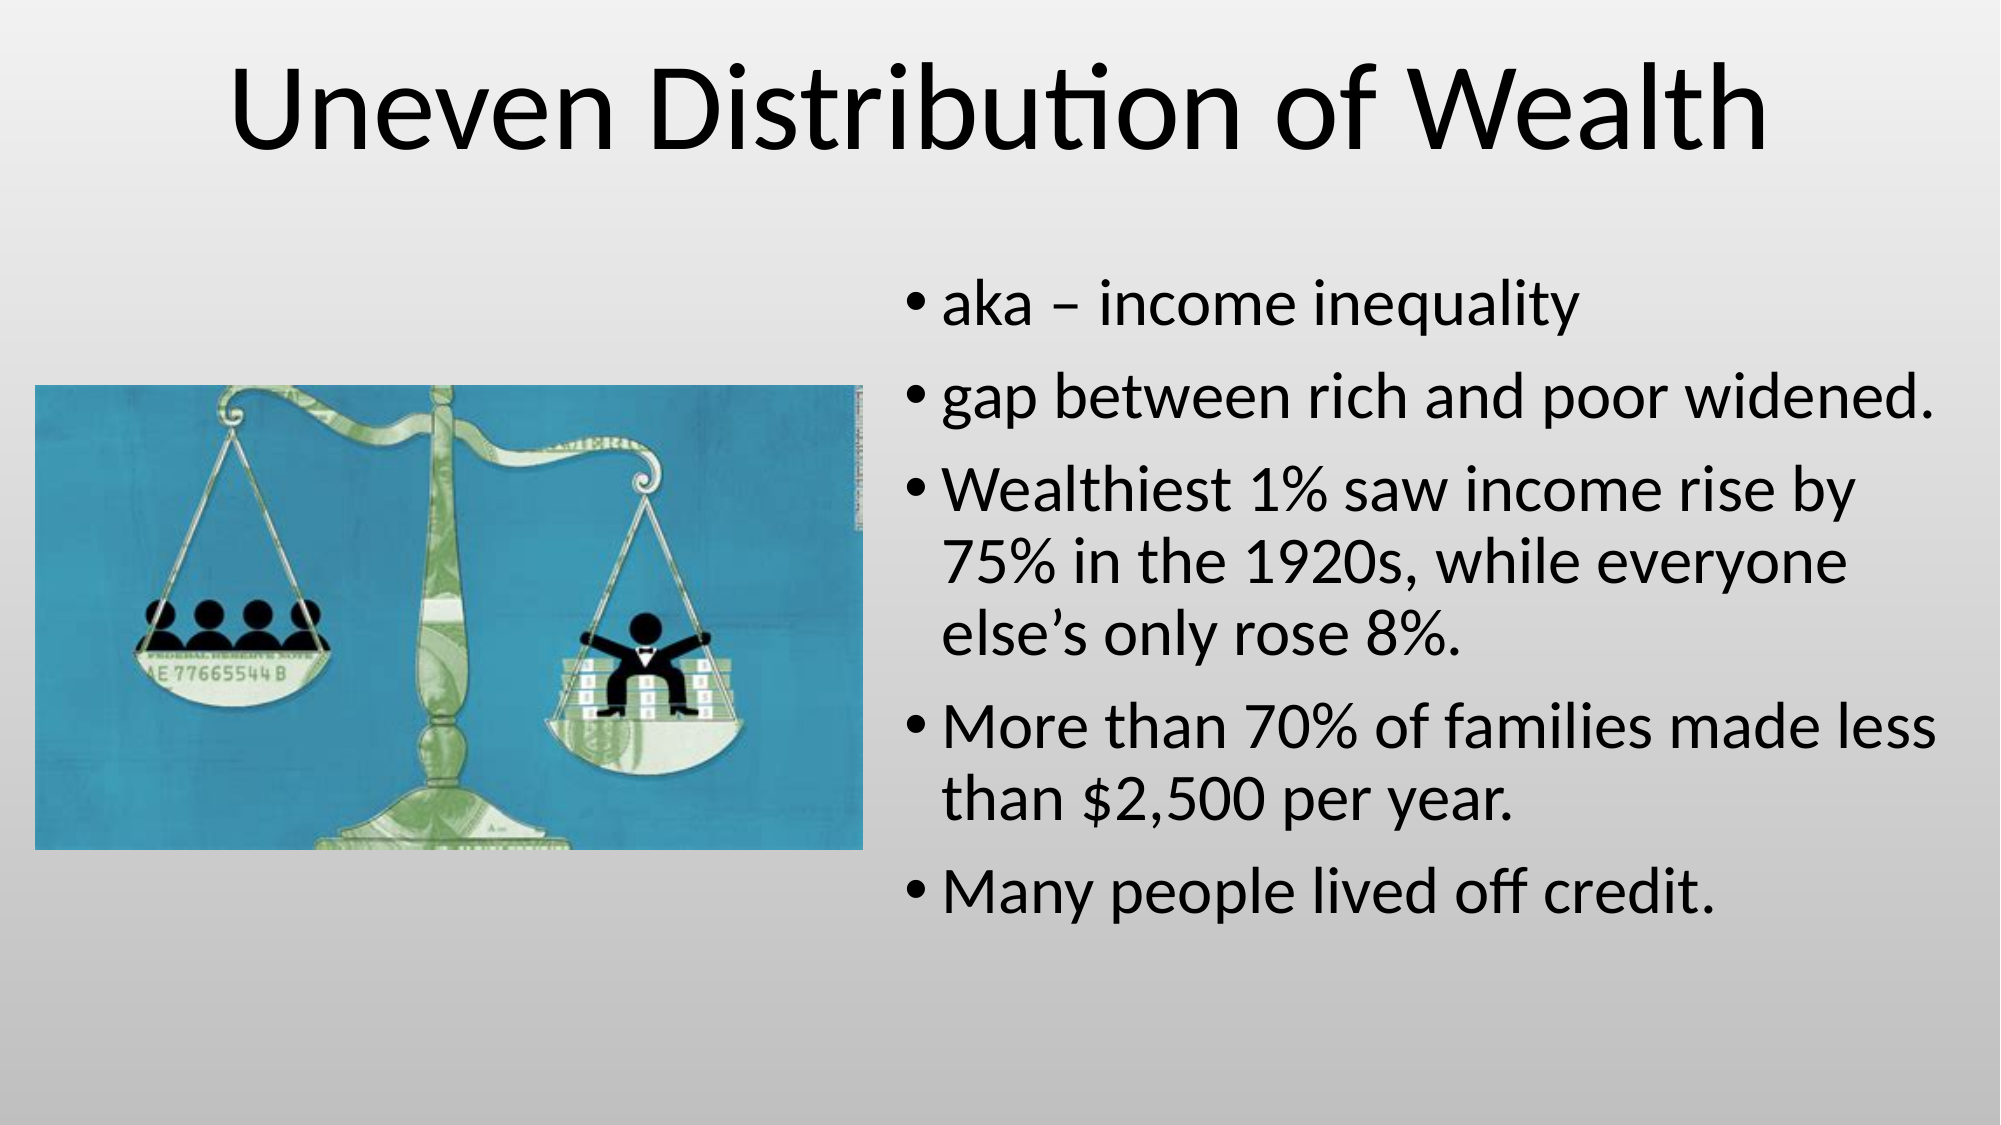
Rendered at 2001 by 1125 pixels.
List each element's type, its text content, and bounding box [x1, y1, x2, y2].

title Uneven Distribution of Wealth [137, 0, 1863, 218]
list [35, 385, 863, 850]
list aka – income inequality gap between rich and poor widened. Wealthiest 1% saw income rise by 75% in the 1920s, while everyone else’s only rose 8%. More than 70% of families made less than $2,500 per year. Many people lived off credit. [889, 260, 1988, 975]
